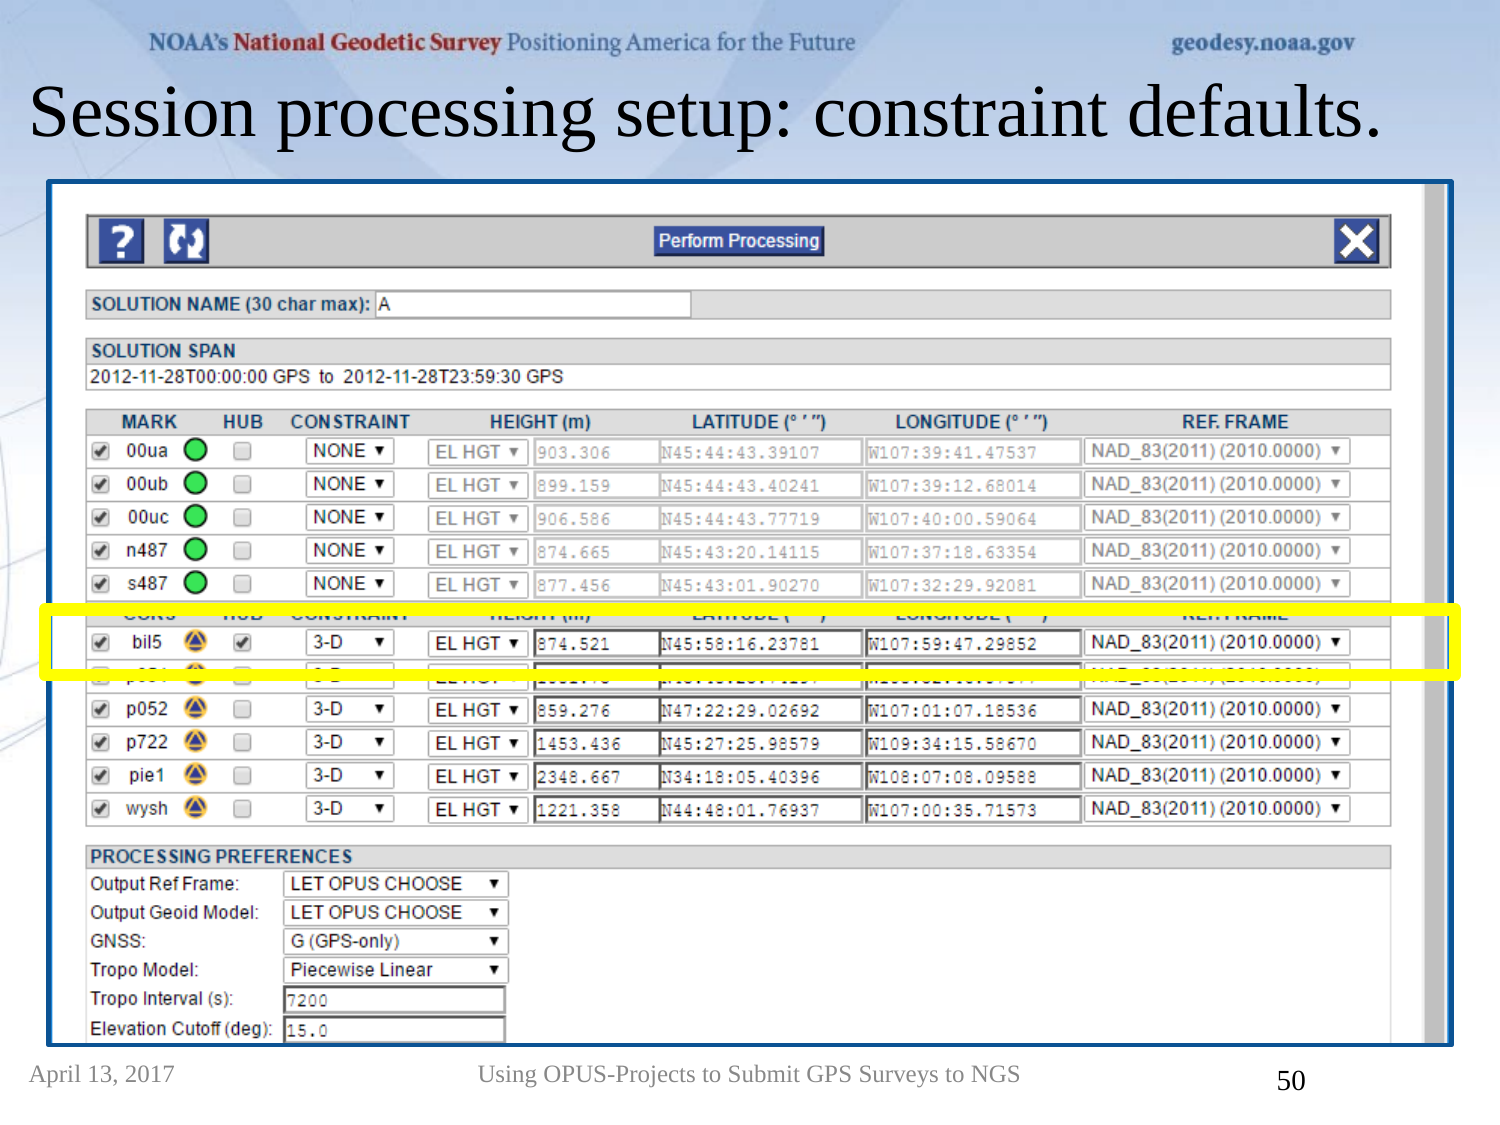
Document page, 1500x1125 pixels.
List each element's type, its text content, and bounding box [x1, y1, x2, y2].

text_box Using OPUS-Projects to Submit GPS Surveys to NGS [237, 1052, 1262, 1115]
text_box Session processing setup: constraint defaults. [13, 54, 1486, 185]
picture [0, 0, 1500, 1125]
slide_number 50 [1262, 1042, 1486, 1115]
text_box April 13, 2017 [13, 1042, 237, 1115]
